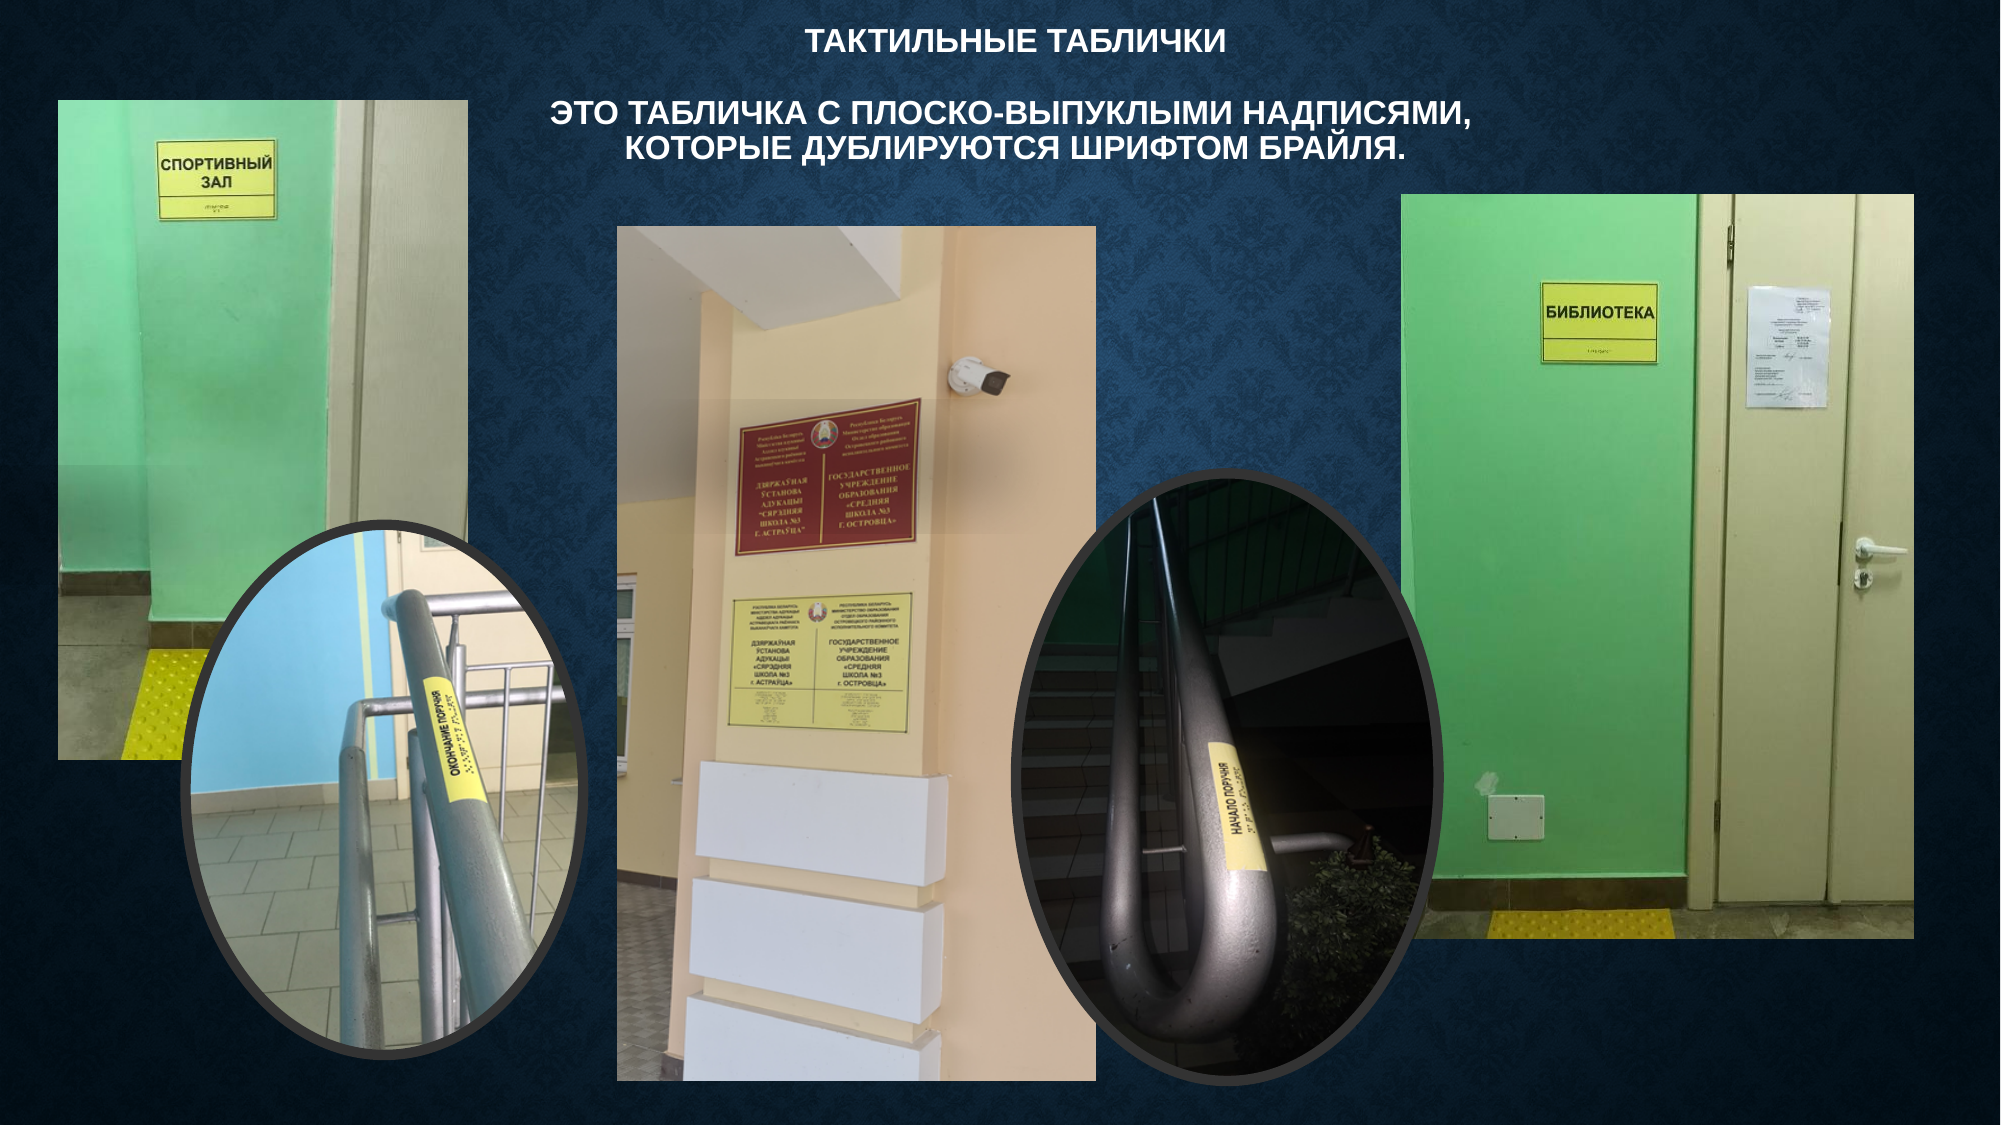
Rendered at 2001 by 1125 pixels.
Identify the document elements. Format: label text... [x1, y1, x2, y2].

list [1400, 185, 1915, 940]
title Тактильные таблички Это табличка с плоско-выпуклыми надписями, которые дублируются шрифтом Брайля. [166, 43, 1866, 223]
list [58, 100, 469, 778]
picture [617, 225, 1440, 1082]
picture [184, 524, 584, 1056]
